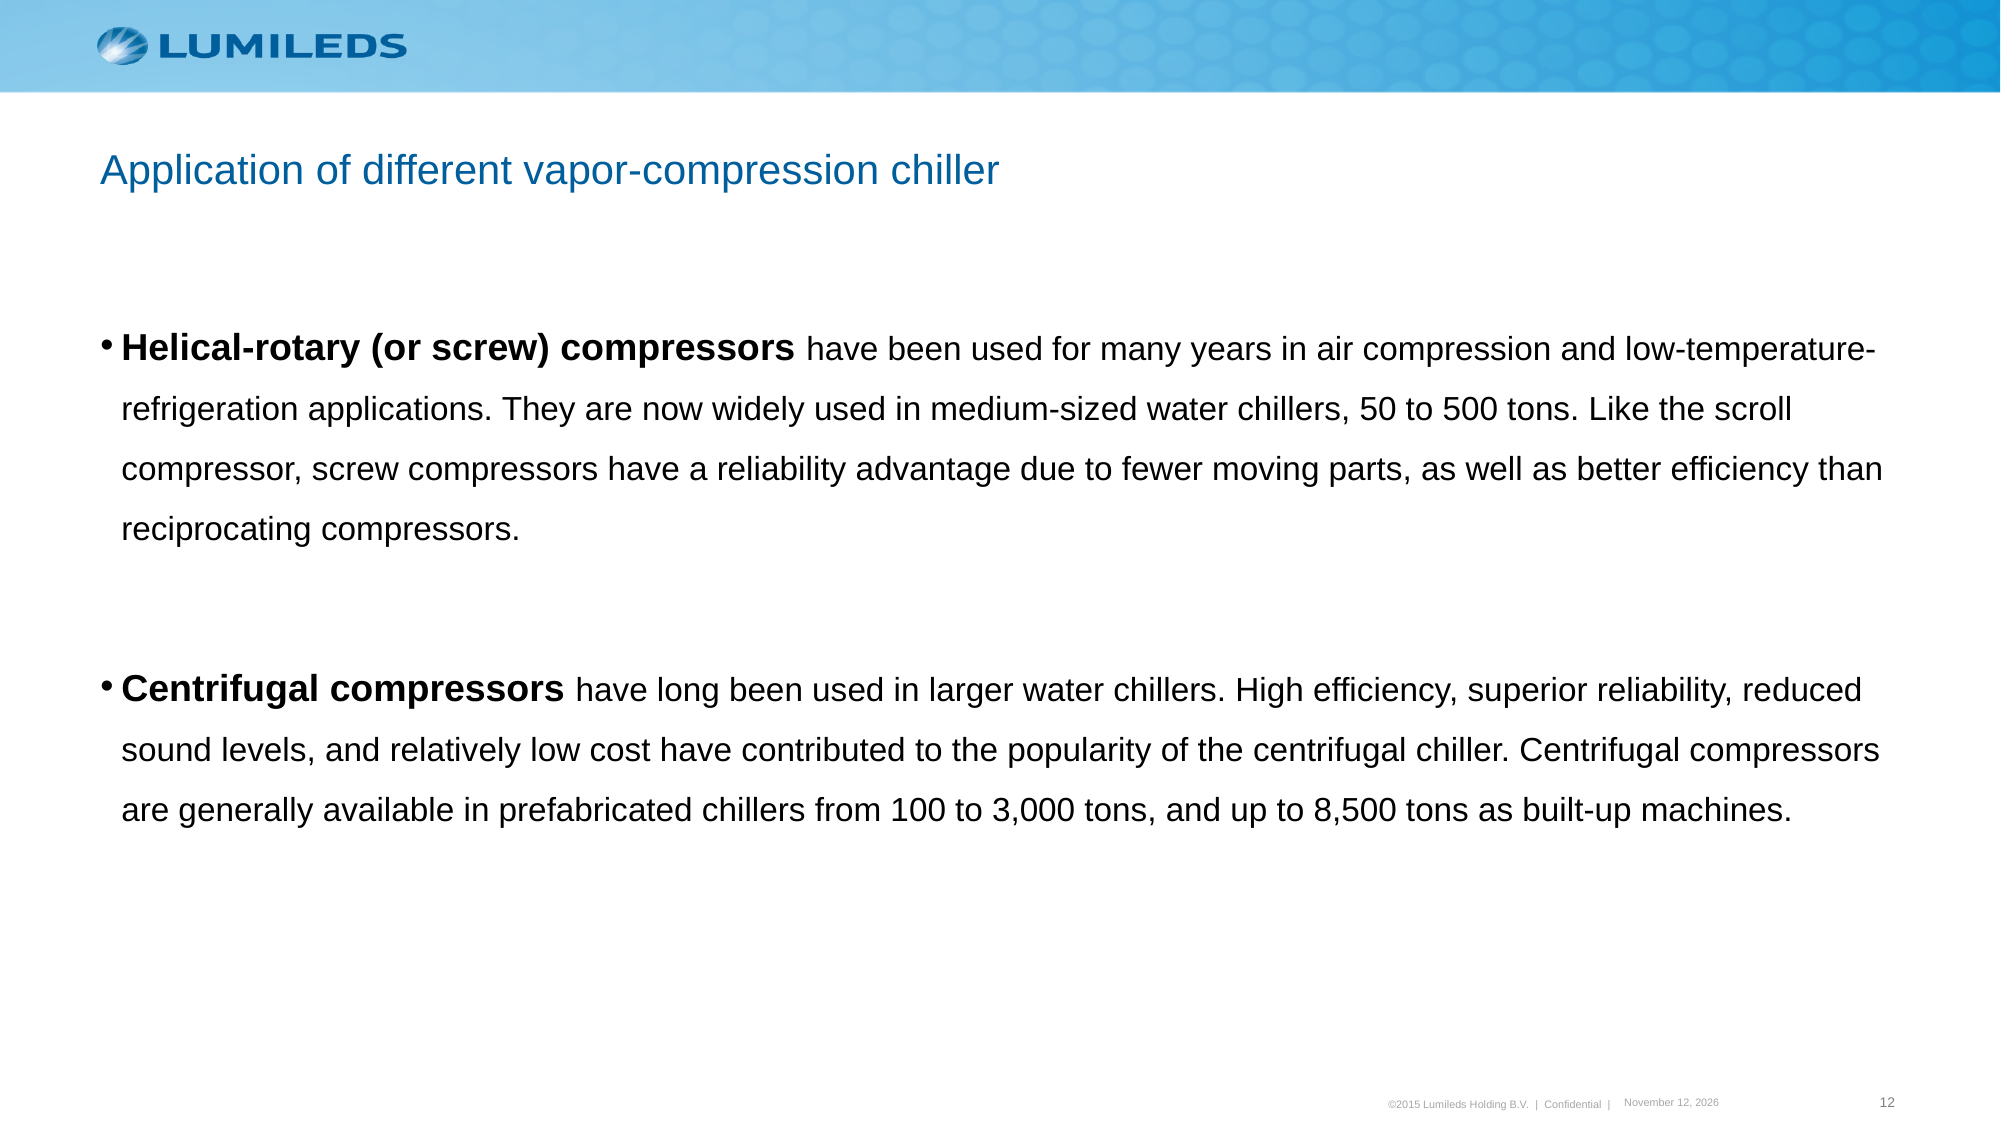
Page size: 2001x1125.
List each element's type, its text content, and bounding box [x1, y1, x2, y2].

picture [0, 0, 2001, 1125]
list Application of different vapor-compression chiller [100, 135, 1903, 201]
list Helical-rotary (or screw) compressors have been used for many years in air compression and low-temperature-refrigeration applications. They are now widely used in medium-sized water chillers, 50 to 500 tons. Like the scroll compressor, screw compressors have a reliability advantage due to fewer moving parts, as well as better efficiency than reciprocating compressors. Centrifugal compressors have long been used in larger water chillers. High efficiency, superior reliability, reduced sound levels, and relatively low cost have contributed to the popularity of the centrifugal chiller. Centrifugal compressors are generally available in prefabricated chillers from 100 to 3,000 tons, and up to 8,500 tons as built-up machines. [100, 299, 1903, 999]
